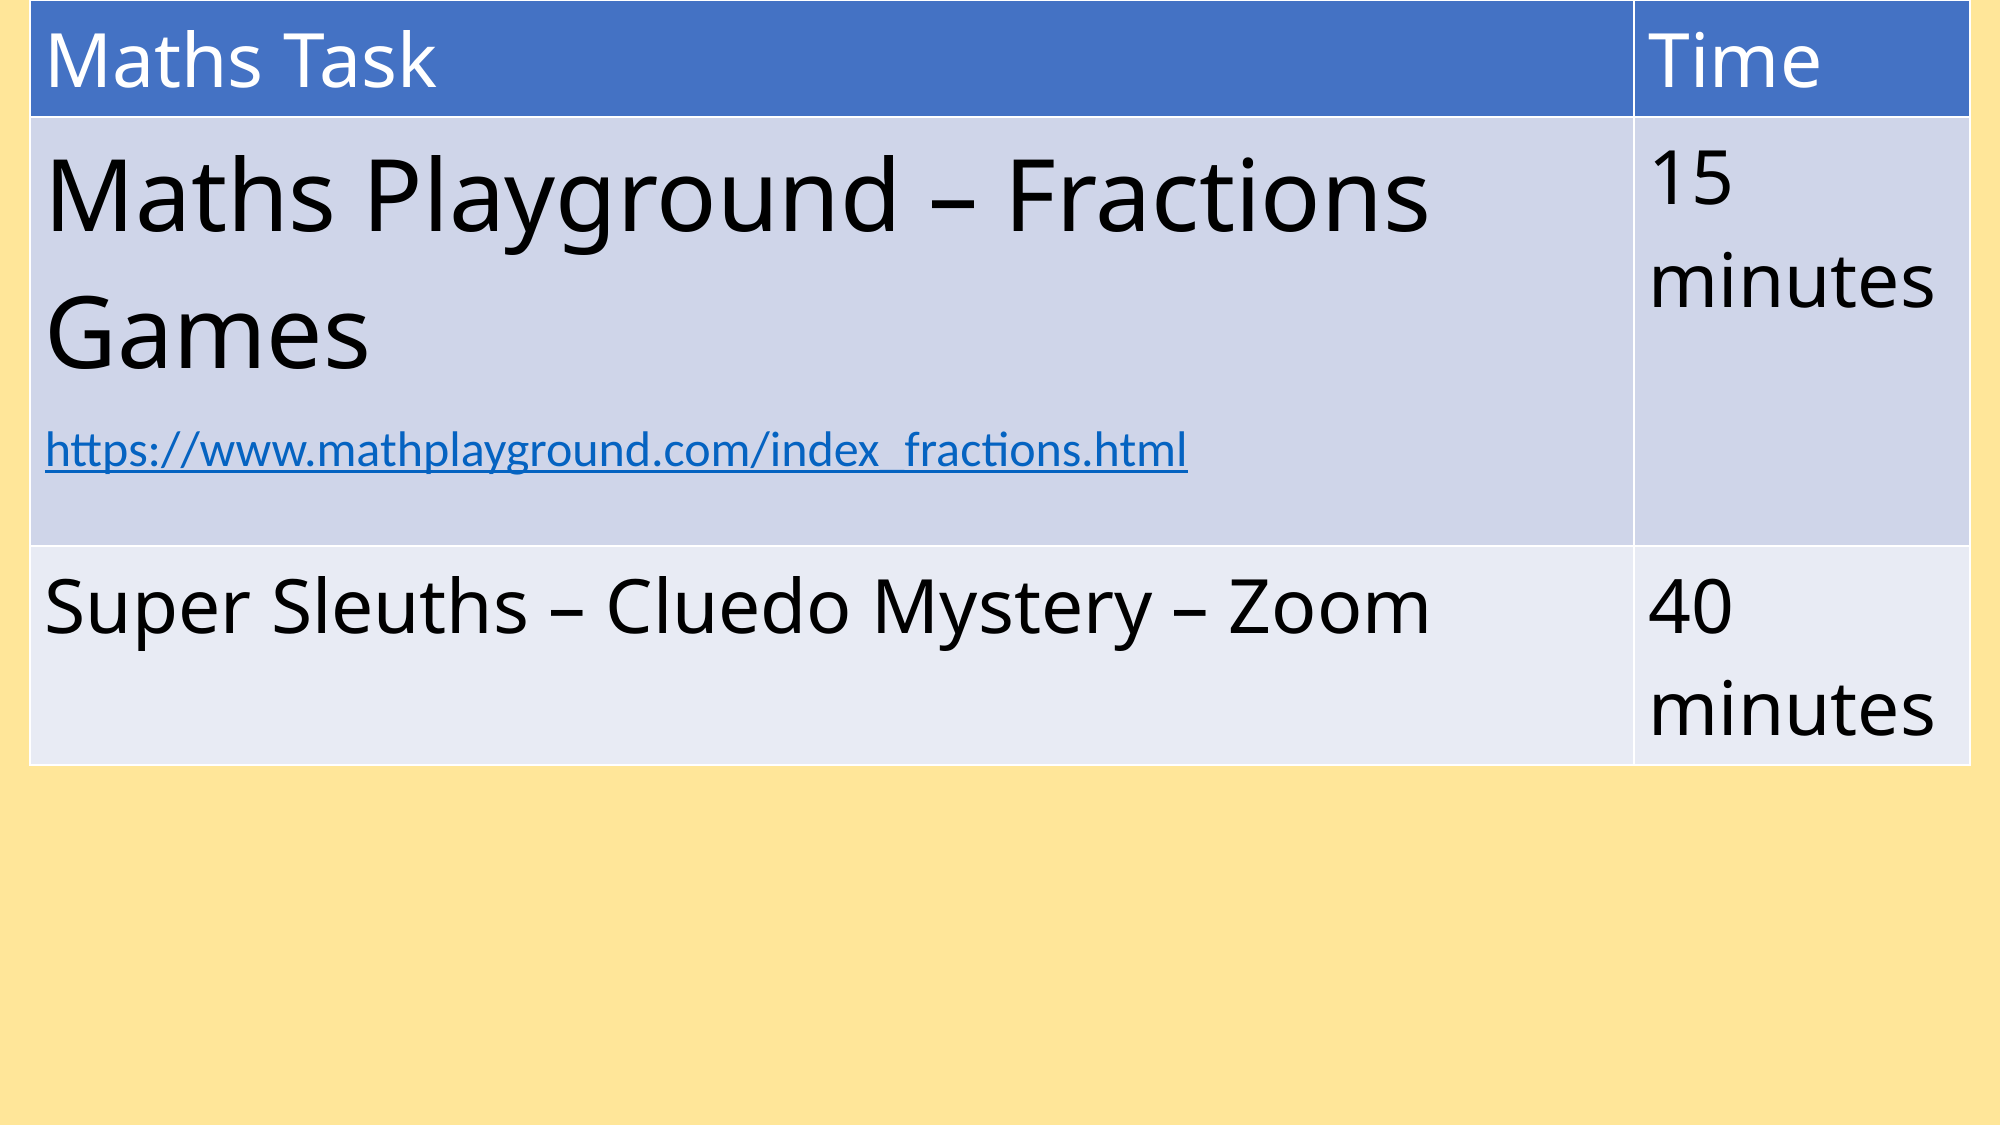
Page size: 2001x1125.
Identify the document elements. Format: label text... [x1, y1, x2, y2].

table_header Time [1635, 1, 1969, 116]
table_header Maths Task [31, 1, 1633, 116]
table_cell 15 minutes [1635, 118, 1969, 545]
table_cell Super Sleuths – Cluedo Mystery – Zoom [31, 547, 1633, 764]
table_cell 40 minutes [1635, 547, 1969, 764]
table_cell Maths Playground – Fractions Games https://www.mathplayground.com/index_fractions.html [31, 118, 1633, 545]
